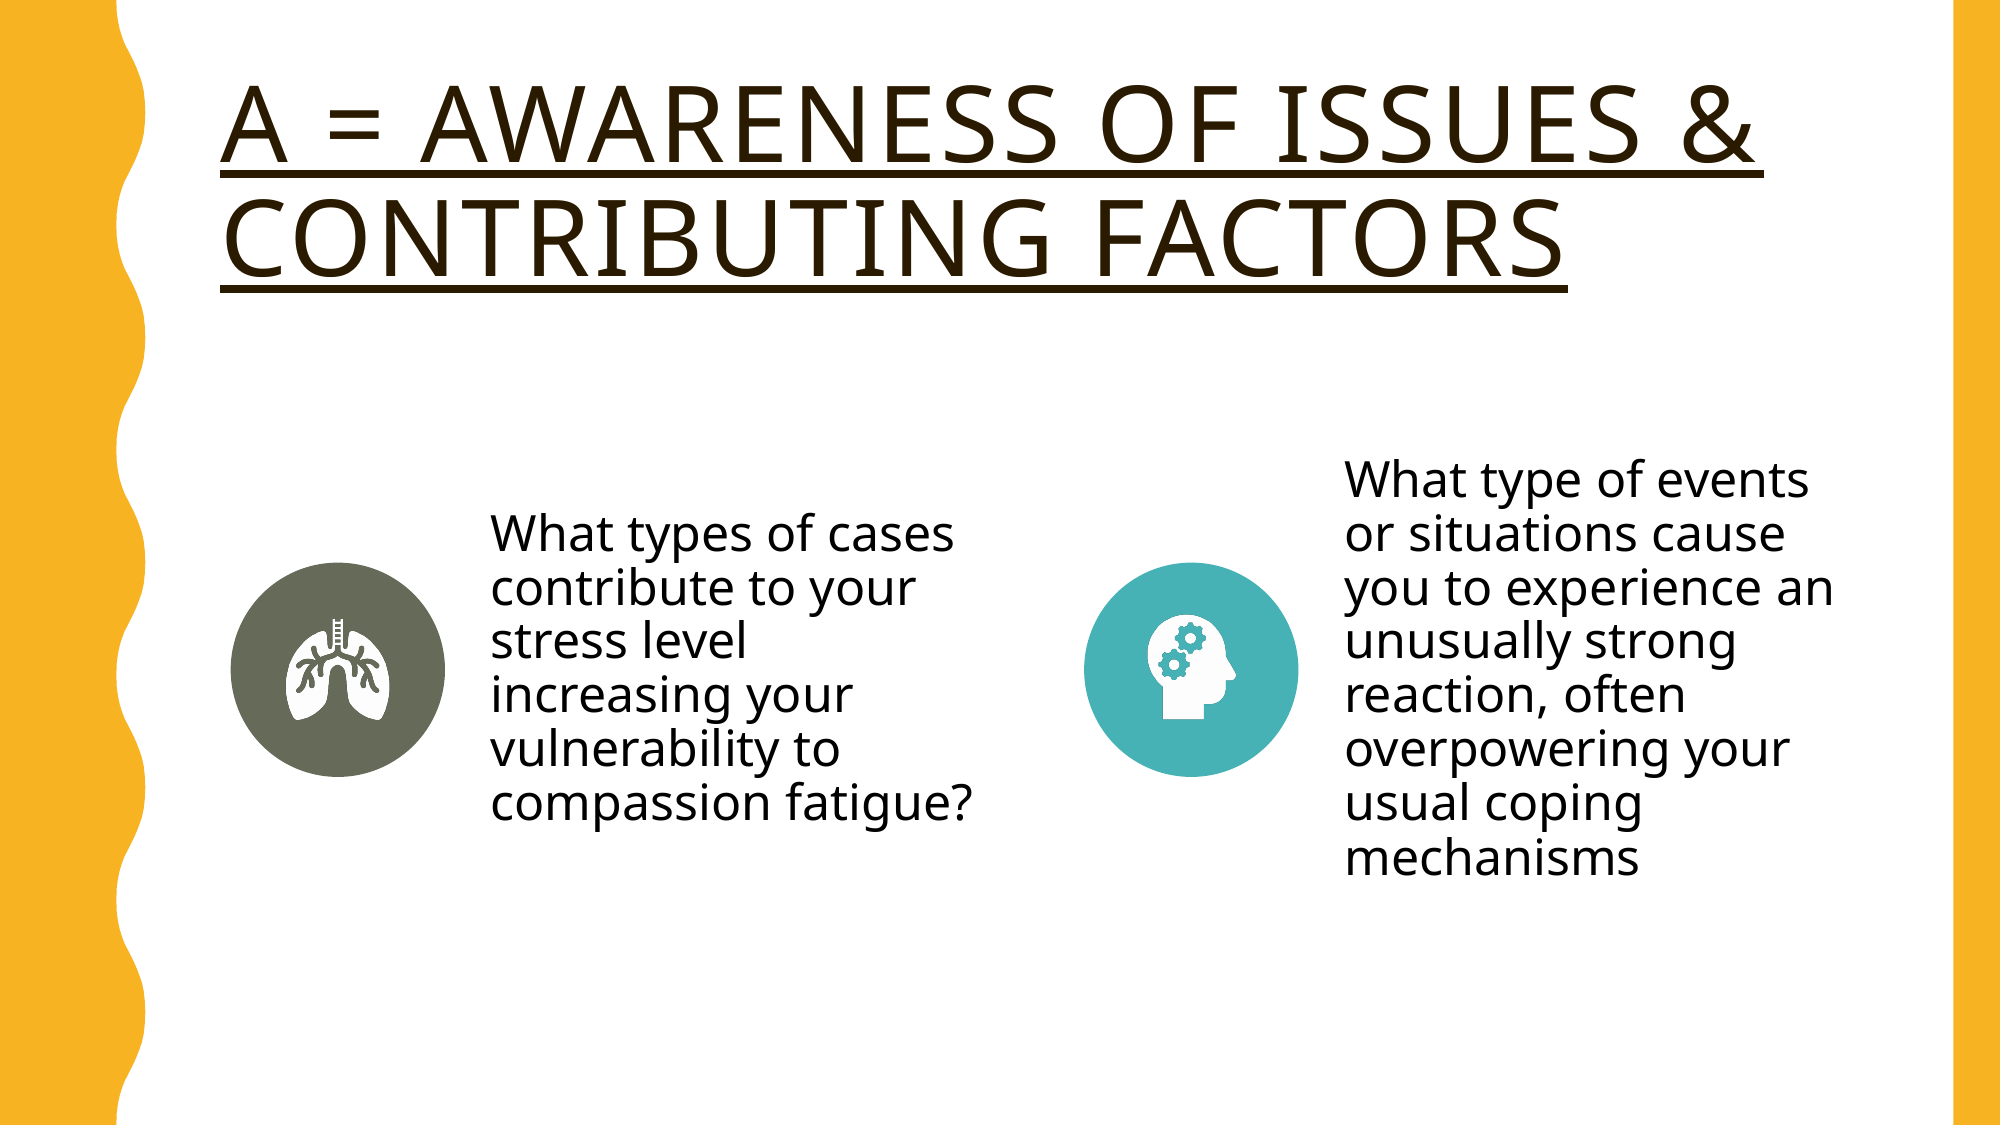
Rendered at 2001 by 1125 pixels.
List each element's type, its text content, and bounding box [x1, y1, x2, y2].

text_box [1952, 0, 2000, 1125]
text_box [117, 0, 1952, 1125]
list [205, 374, 1875, 965]
text_box [0, 0, 146, 1125]
title A = Awareness of Issues & Contributing Factors [205, 62, 1875, 308]
